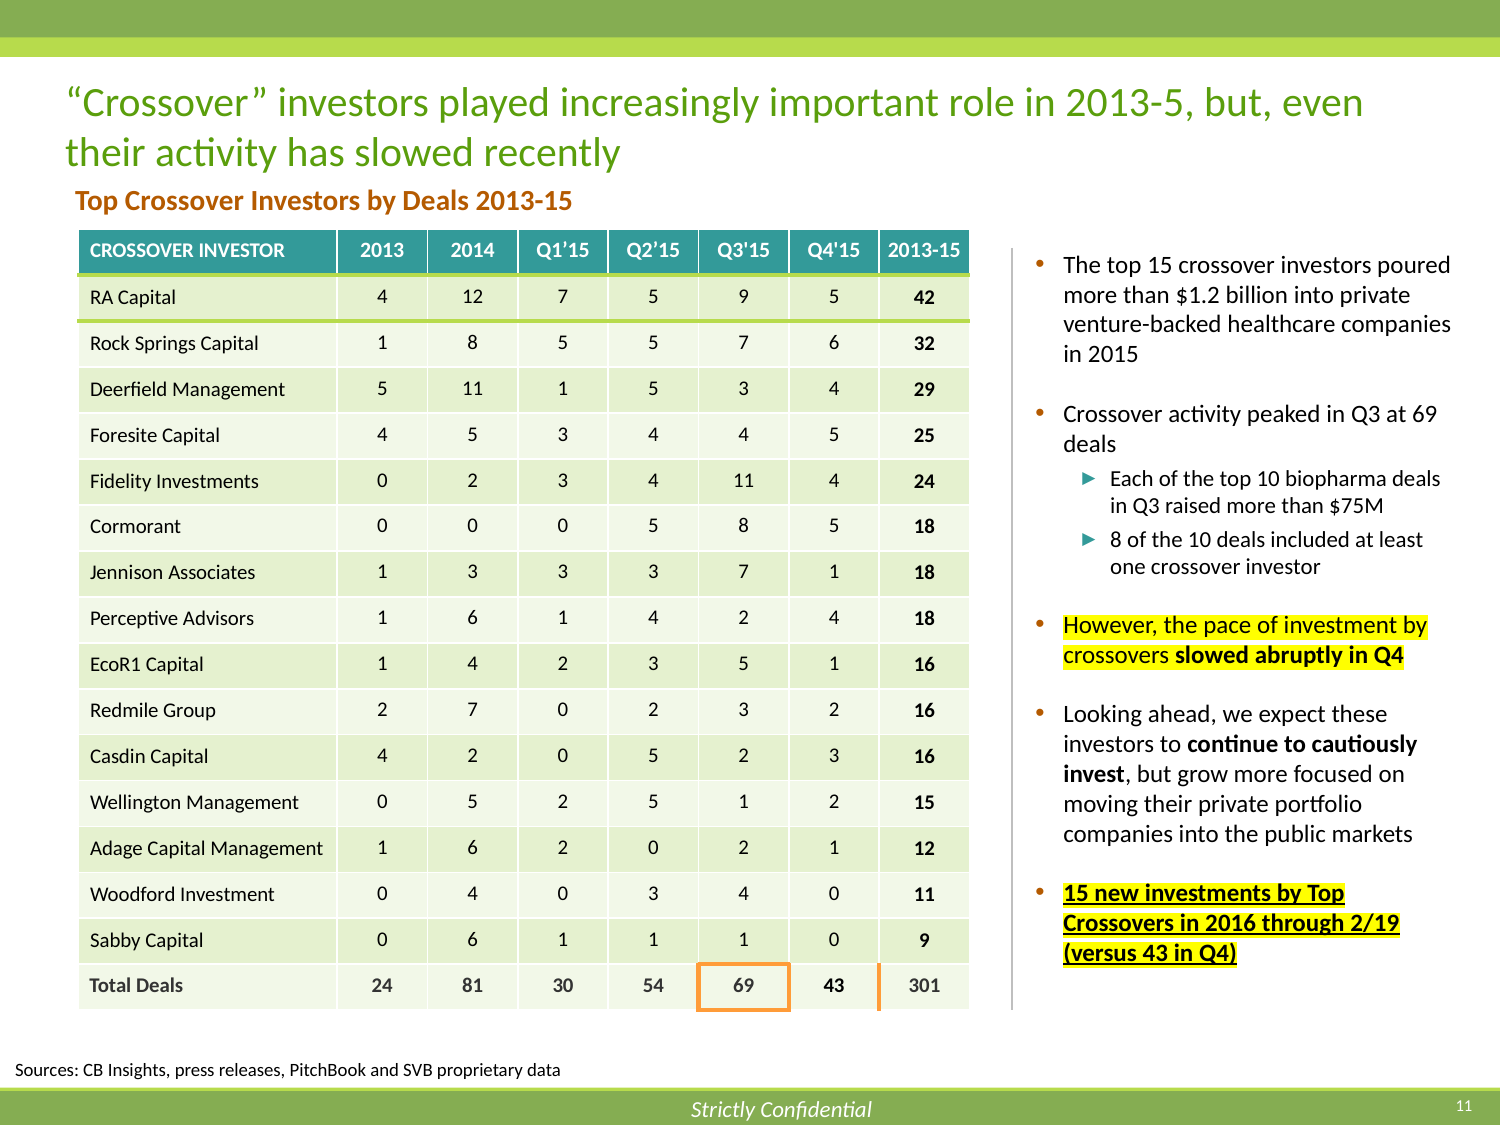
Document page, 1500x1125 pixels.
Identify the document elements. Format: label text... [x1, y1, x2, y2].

table_cell Sabby Capital [79, 919, 336, 963]
table_cell 18 [880, 598, 969, 642]
table_cell 7 [519, 277, 607, 319]
table_header CROSSOVER INVESTOR [79, 230, 336, 273]
table_cell 3 [519, 460, 607, 504]
table_cell 1 [790, 827, 878, 872]
table_cell 7 [699, 552, 788, 596]
table_cell 0 [338, 460, 427, 504]
table_cell 1 [609, 919, 698, 963]
table_cell 3 [699, 368, 788, 412]
table_cell 4 [428, 873, 517, 917]
table_cell 8 [699, 506, 788, 550]
table_cell 3 [609, 873, 698, 917]
table_cell 1 [338, 644, 427, 688]
table_cell 15 [880, 781, 969, 826]
table_cell 12 [880, 827, 969, 872]
table_cell 1 [699, 919, 788, 962]
table_cell 3 [519, 552, 607, 596]
table_cell 4 [790, 368, 878, 412]
table_cell 5 [790, 506, 878, 550]
table_cell 1 [519, 368, 607, 412]
table_header Q4'15 [790, 230, 878, 273]
table_cell Total Deals [79, 965, 336, 1009]
table_cell 0 [519, 873, 607, 917]
table_cell 1 [338, 827, 427, 872]
table_cell Casdin Capital [79, 735, 336, 780]
table_cell 6 [428, 827, 517, 872]
table_cell 24 [880, 460, 969, 504]
table_cell 11 [699, 460, 788, 504]
table_cell 5 [609, 781, 698, 826]
table_cell Jennison Associates [79, 552, 336, 596]
table_cell 3 [428, 552, 517, 596]
table_cell 2 [428, 460, 517, 504]
table_cell 9 [880, 919, 969, 963]
table_cell 6 [428, 598, 517, 642]
table_cell 4 [338, 414, 427, 458]
table_cell 42 [880, 277, 969, 319]
table_cell 0 [790, 873, 878, 917]
table_cell Cormorant [79, 506, 336, 550]
table_cell 8 [428, 323, 517, 366]
table_cell 43 [791, 965, 877, 1009]
table_cell 0 [609, 827, 698, 872]
table_cell 6 [428, 919, 517, 963]
table_cell 25 [880, 414, 969, 458]
table_cell 5 [699, 644, 788, 688]
table_cell 4 [609, 414, 698, 458]
text_box Top Crossover Investors by Deals 2013-15 [74, 188, 1396, 276]
table_cell 1 [790, 552, 878, 596]
table_cell 2 [790, 690, 878, 734]
table_cell 2 [519, 644, 607, 688]
table_cell 4 [428, 644, 517, 688]
table_cell 1 [699, 781, 788, 826]
table_cell Rock Springs Capital [79, 323, 336, 366]
table_cell 54 [609, 965, 696, 1009]
table_cell 4 [609, 460, 698, 504]
table_cell 18 [880, 506, 969, 550]
table_cell Redmile Group [79, 690, 336, 734]
table_cell 1 [338, 552, 427, 596]
table_cell 5 [338, 368, 427, 412]
table_header 2014 [428, 230, 517, 273]
table_cell 5 [790, 277, 878, 319]
table_cell 9 [699, 277, 788, 319]
table_cell 1 [519, 598, 607, 642]
table_cell 3 [609, 552, 698, 596]
table_cell EcoR1 Capital [79, 644, 336, 688]
table_cell 4 [790, 460, 878, 504]
table_cell 11 [428, 368, 517, 412]
table_cell 3 [609, 644, 698, 688]
table_cell 81 [428, 965, 517, 1009]
table_cell 4 [338, 277, 427, 319]
table_cell 2 [699, 827, 788, 872]
table_cell 29 [880, 368, 969, 412]
table_cell RA Capital [79, 277, 336, 319]
table_cell 3 [699, 690, 788, 734]
table_cell 24 [338, 965, 427, 1009]
table_cell 1 [519, 919, 607, 963]
table_cell 0 [428, 506, 517, 550]
table_cell 5 [609, 506, 698, 550]
table_header 2013-15 [880, 230, 969, 273]
table_cell 3 [790, 735, 878, 780]
table_cell 301 [881, 965, 969, 1009]
text_box The top 15 crossover investors poured more than $1.2 billion into private venture-backed healthcare companies in 2015 Crossover activity peaked in Q3 at 69 deals Each of the top 10 biopharma deals in Q3 raised more than $75M 8 of the 10 deals included at least one crossover investor However, the pace of investment by crossovers slowed abruptly in Q4 Looking ahead, we expect these investors to continue to cautiously invest, but grow more focused on moving their private portfolio companies into the public markets 15 new investments by Top Crossovers in 2016 through 2/19 (versus 43 in Q4) [1035, 248, 1452, 967]
table_cell 2 [519, 781, 607, 826]
title “Crossover” investors played increasingly important role in 2013-5, but, even their activity has slowed recently [49, 62, 1401, 188]
table_cell 2 [699, 735, 788, 780]
table_cell 32 [880, 323, 969, 366]
table_cell 3 [519, 414, 607, 458]
table_cell 2 [519, 827, 607, 872]
table_cell Fidelity Investments [79, 460, 336, 504]
table_cell Adage Capital Management [79, 827, 336, 872]
table_cell 4 [699, 873, 788, 917]
table_header Q1’15 [519, 230, 607, 273]
table_cell 0 [519, 690, 607, 734]
table_cell 4 [790, 598, 878, 642]
table_cell 11 [880, 873, 969, 917]
table_cell 4 [699, 414, 788, 458]
table_cell 2 [790, 781, 878, 826]
table_header Q3'15 [699, 230, 788, 273]
table_cell 4 [338, 735, 427, 780]
table_cell 1 [338, 598, 427, 642]
table_cell 30 [519, 965, 607, 1009]
table_header 2013 [338, 230, 427, 273]
table_cell 5 [519, 323, 607, 366]
table_cell 0 [338, 919, 427, 963]
table_cell 0 [338, 781, 427, 826]
table_cell 2 [428, 735, 517, 780]
table_cell 2 [338, 690, 427, 734]
table_cell 5 [428, 414, 517, 458]
table_cell Wellington Management [79, 781, 336, 826]
table_cell 7 [699, 323, 788, 366]
table_cell 6 [790, 323, 878, 366]
table_cell 5 [609, 368, 698, 412]
table_cell 16 [880, 735, 969, 780]
table_cell 5 [790, 414, 878, 458]
table_cell 0 [519, 506, 607, 550]
table_cell 5 [609, 323, 698, 366]
table_cell 1 [790, 644, 878, 688]
table_cell Perceptive Advisors [79, 598, 336, 642]
table_cell 18 [880, 552, 969, 596]
table_cell 0 [519, 735, 607, 780]
table_cell 16 [880, 644, 969, 688]
table_cell Woodford Investment [79, 873, 336, 917]
table_header Q2’15 [609, 230, 698, 273]
list Sources: CB Insights, press releases, PitchBook and SVB proprietary data [0, 1029, 1388, 1088]
table_cell 0 [338, 506, 427, 550]
table_cell 4 [609, 598, 698, 642]
table_cell 0 [790, 919, 878, 963]
table_cell 2 [699, 598, 788, 642]
table_cell 12 [428, 277, 517, 319]
table_cell 69 [701, 966, 787, 1008]
table_cell 1 [338, 323, 427, 366]
table_cell 2 [609, 690, 698, 734]
table_cell 5 [609, 735, 698, 780]
table_cell Deerfield Management [79, 368, 336, 412]
table_cell 5 [609, 277, 698, 319]
table_cell 0 [338, 873, 427, 917]
table_cell Foresite Capital [79, 414, 336, 458]
table_cell 16 [880, 690, 969, 734]
table_cell 7 [428, 690, 517, 734]
table_cell 5 [428, 781, 517, 826]
